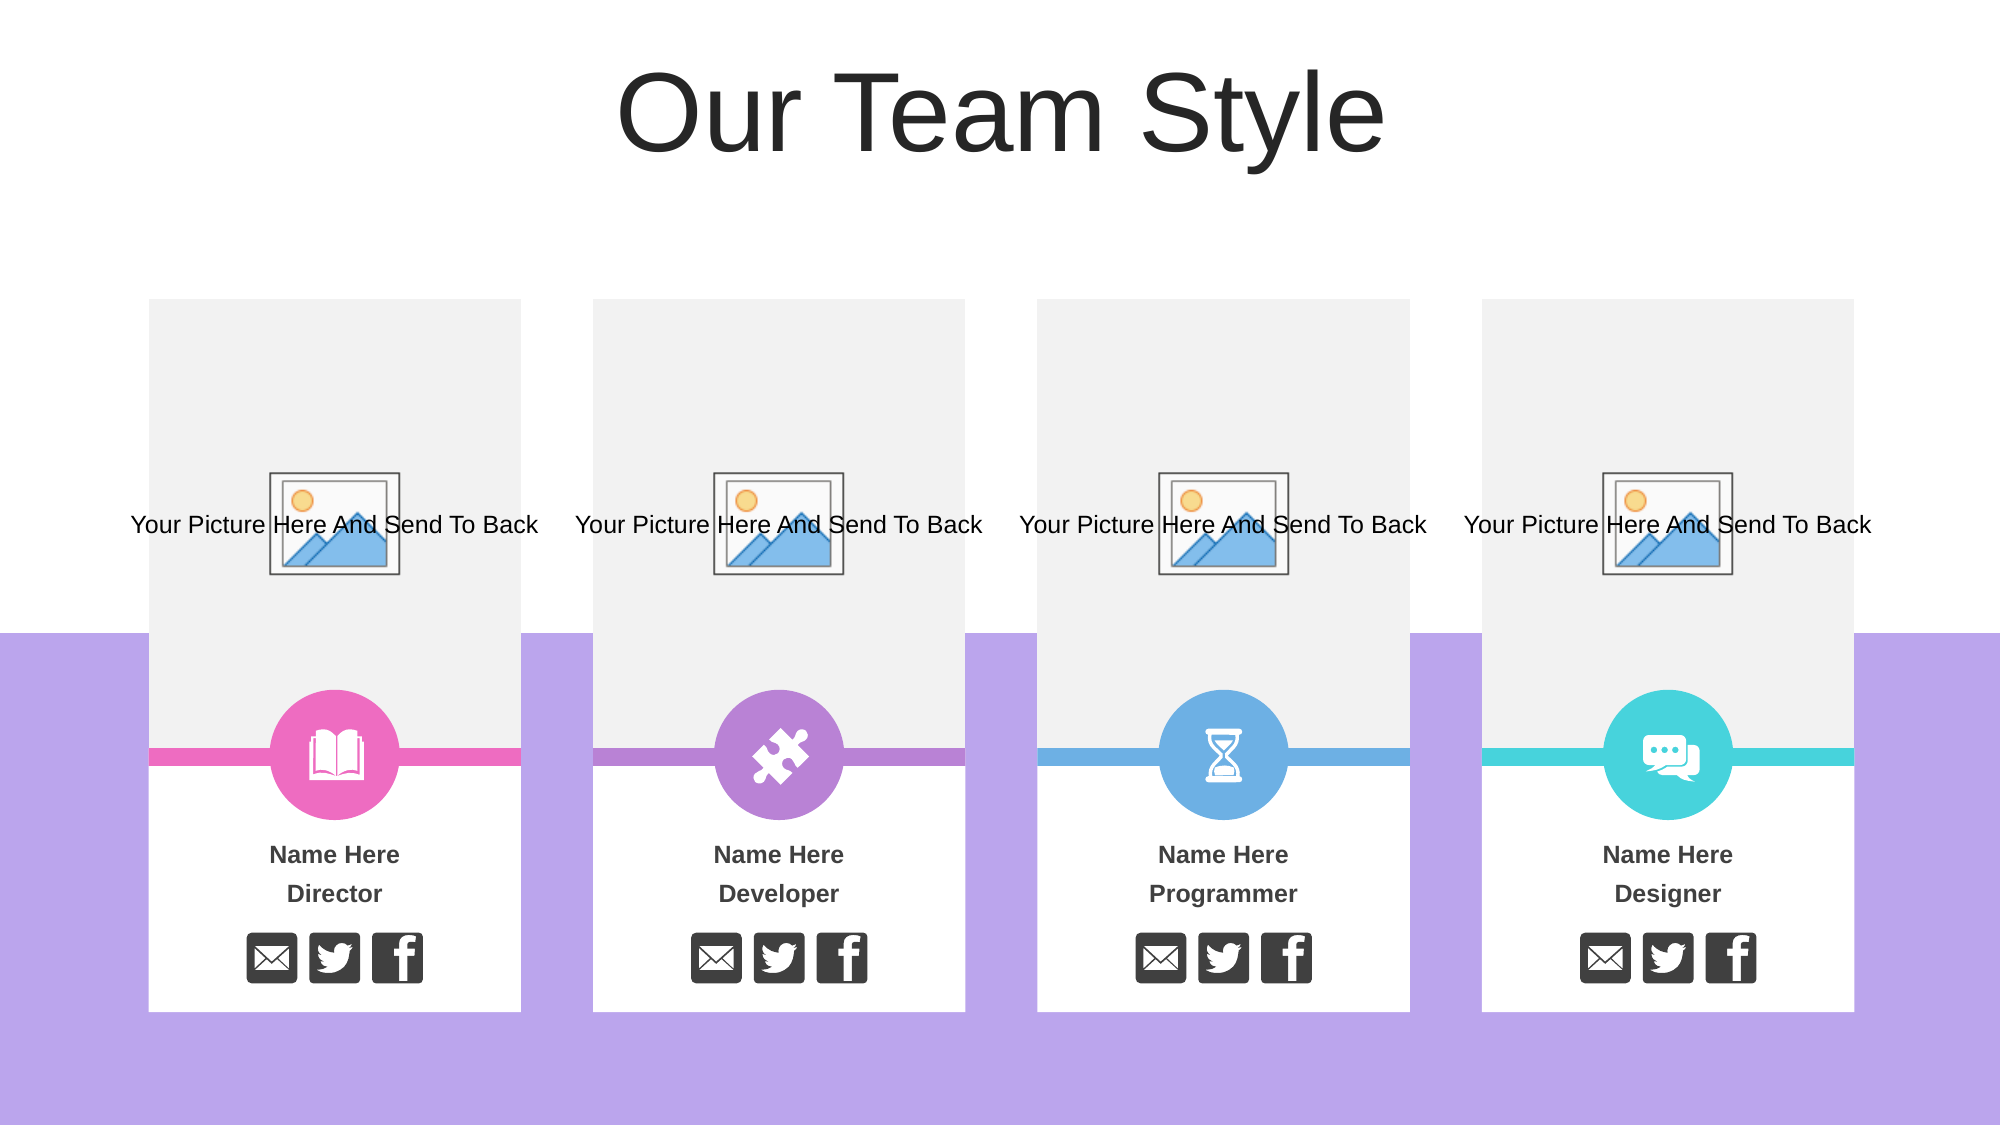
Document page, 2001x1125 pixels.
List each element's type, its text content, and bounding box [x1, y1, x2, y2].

picture [1481, 299, 1855, 749]
text_box [1157, 749, 1290, 822]
list Our Team Style [53, 55, 1952, 175]
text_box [1135, 932, 1312, 984]
text_box [1642, 749, 1701, 783]
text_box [652, 833, 906, 913]
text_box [246, 932, 423, 984]
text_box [207, 833, 462, 913]
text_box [690, 932, 868, 984]
picture [592, 299, 966, 749]
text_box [1096, 833, 1351, 913]
text_box [1204, 749, 1244, 784]
text_box [750, 749, 811, 787]
text_box [308, 749, 365, 782]
text_box [712, 749, 846, 822]
picture [148, 299, 521, 749]
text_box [1579, 932, 1757, 984]
text_box [1601, 749, 1735, 822]
text_box [268, 749, 401, 822]
picture [1037, 299, 1410, 749]
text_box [1541, 833, 1795, 913]
